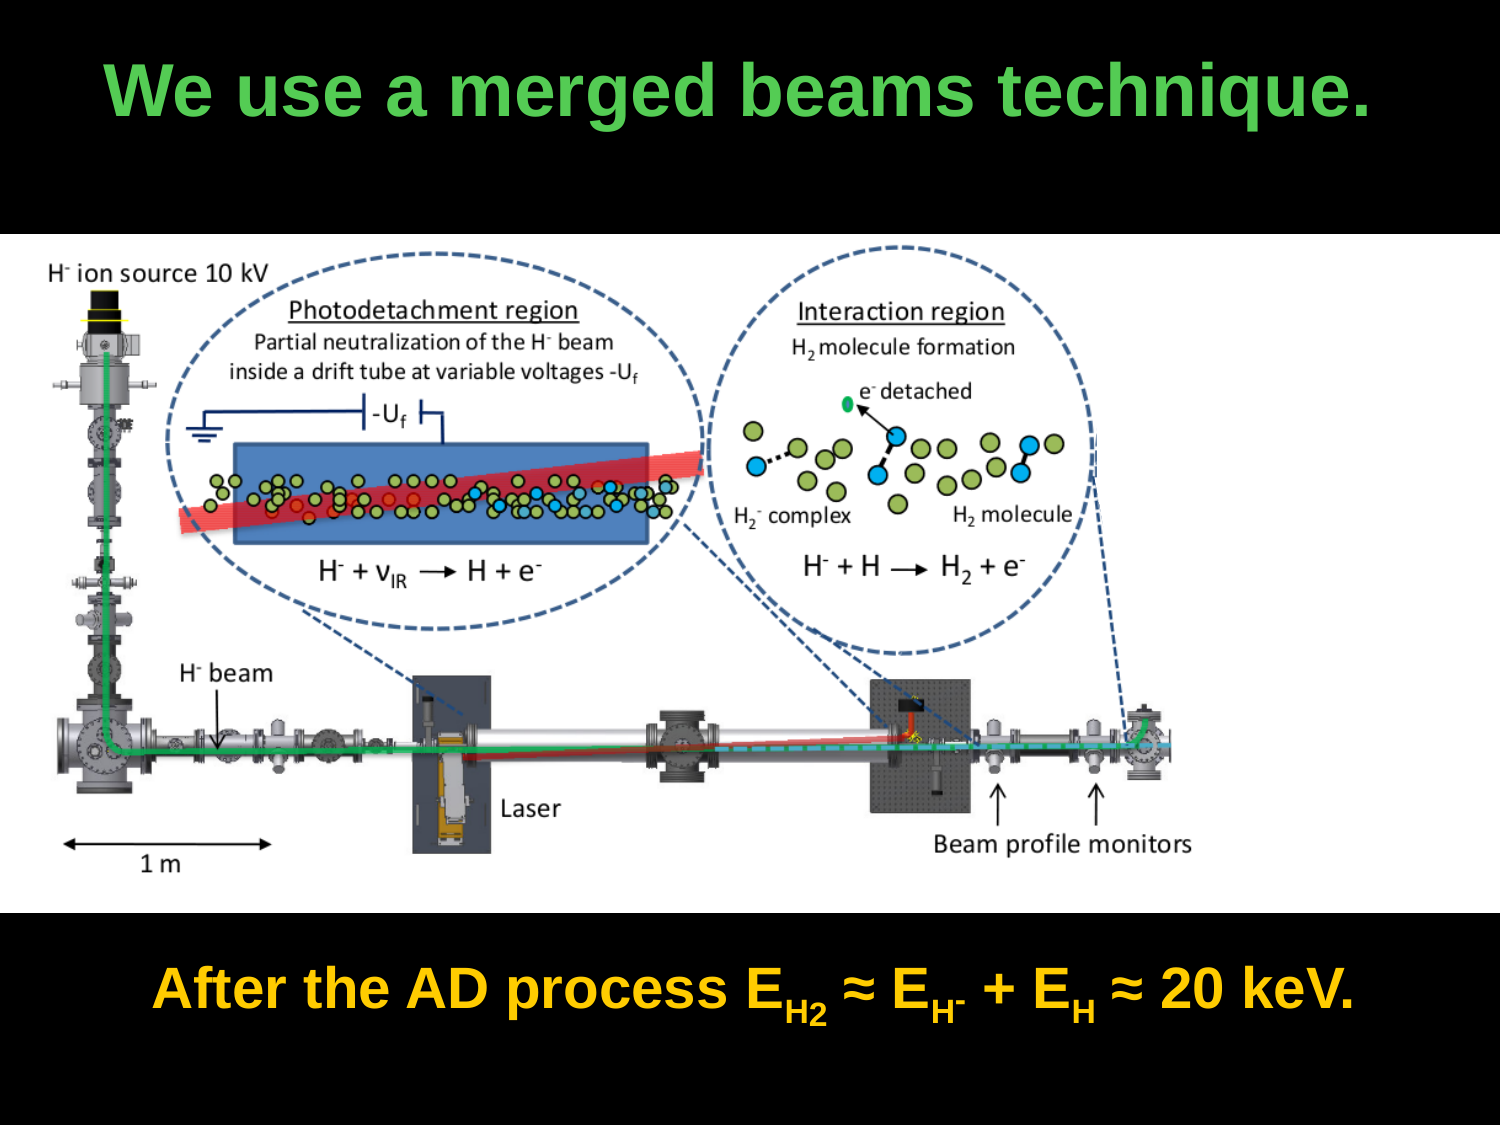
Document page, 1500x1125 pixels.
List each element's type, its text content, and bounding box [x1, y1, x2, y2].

text_box After the AD process EH2 ≈ EH- + EH ≈ 20 keV. [48, 943, 1460, 1041]
picture [0, 234, 1500, 913]
title We use a merged beams technique. [26, 14, 1471, 159]
